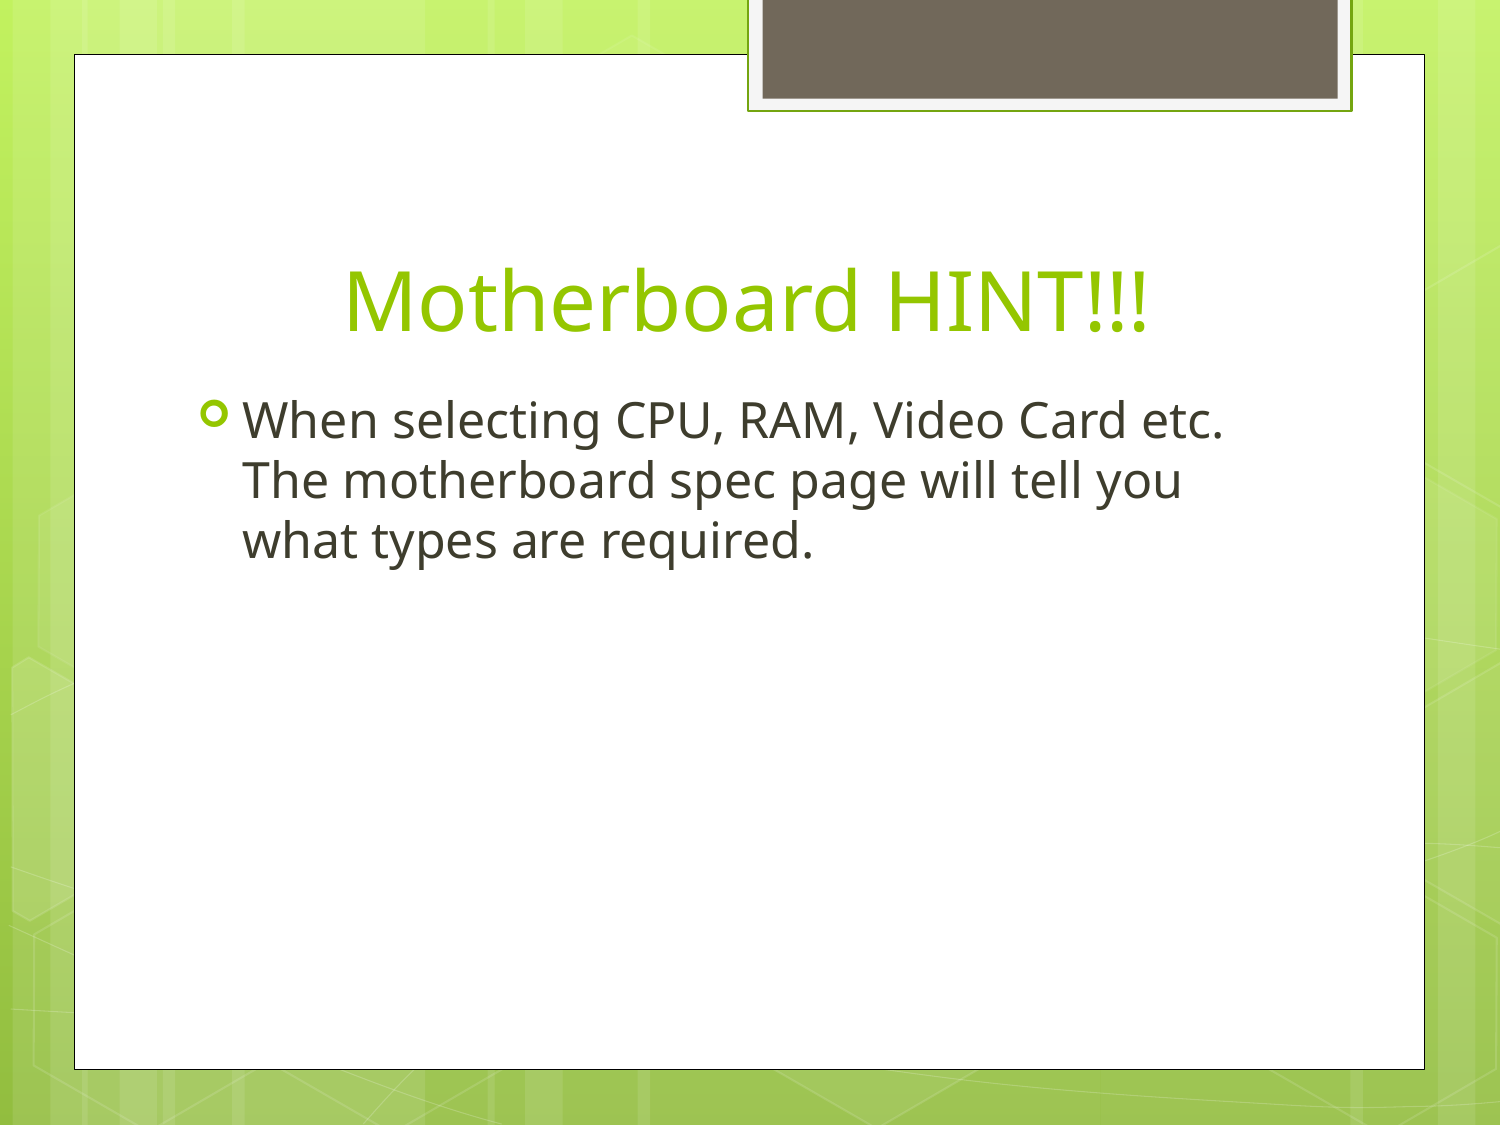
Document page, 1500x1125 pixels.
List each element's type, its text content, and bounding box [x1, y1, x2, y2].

title Motherboard HINT!!! [171, 168, 1324, 357]
list When selecting CPU, RAM, Video Card etc. The motherboard spec page will tell you what types are required. [171, 381, 1283, 957]
